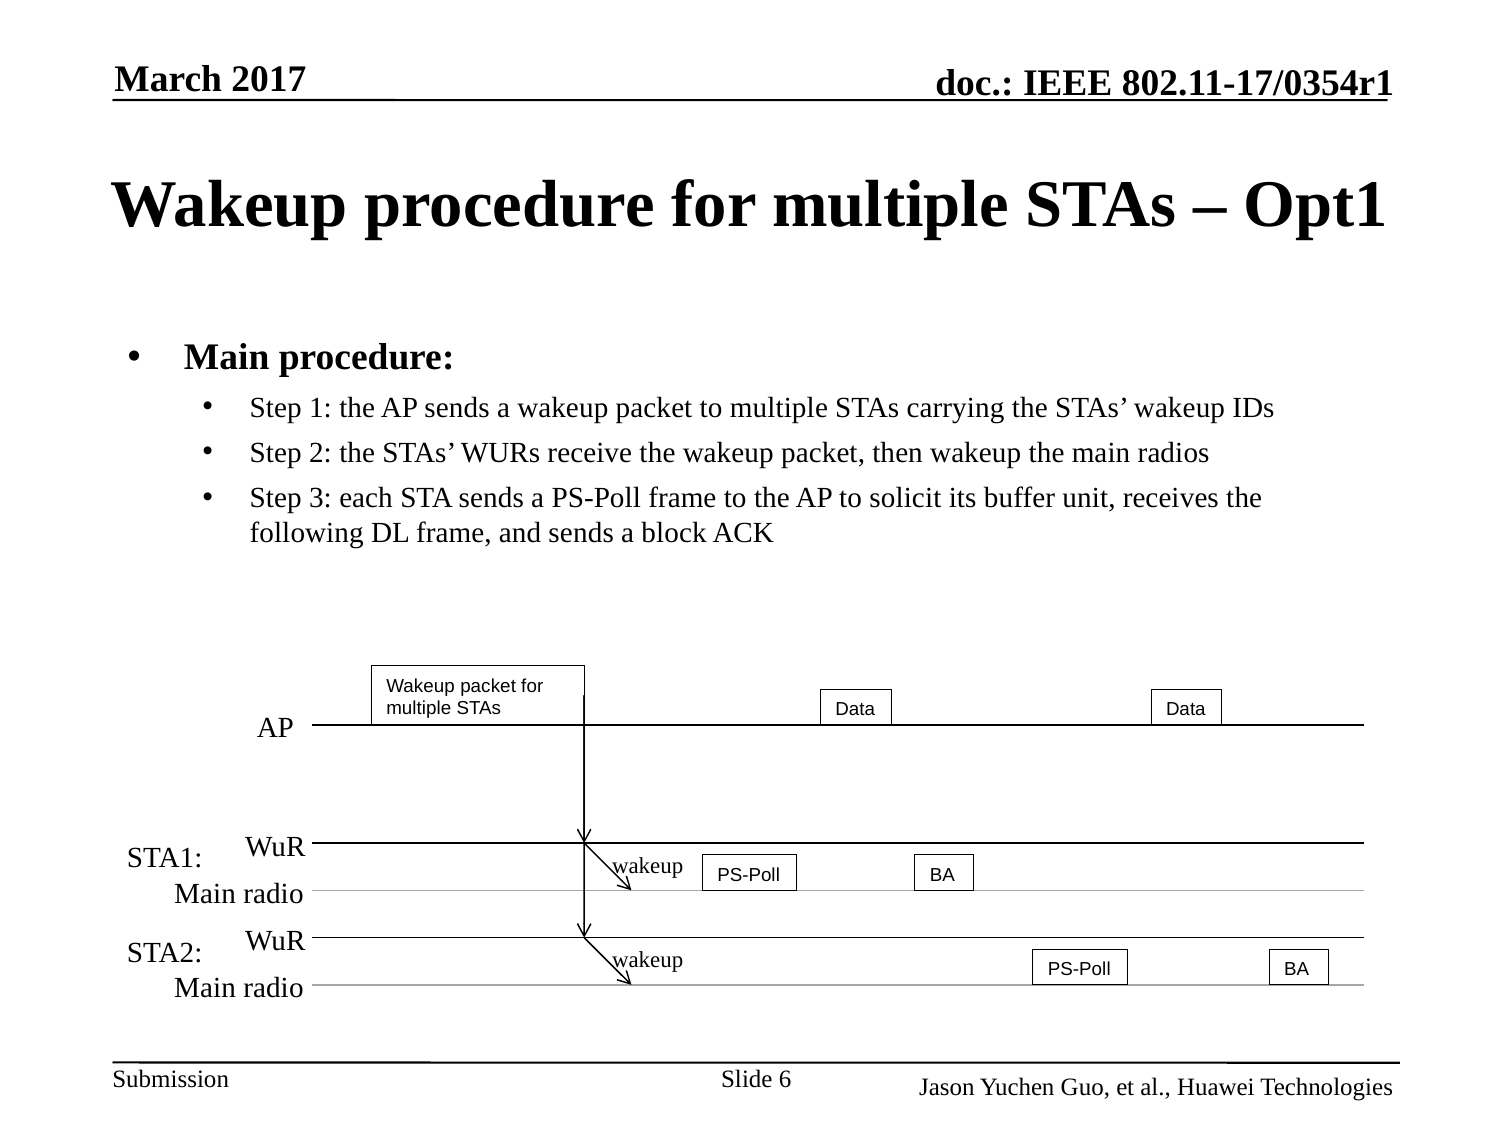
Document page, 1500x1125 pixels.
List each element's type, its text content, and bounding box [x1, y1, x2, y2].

text_box PS-Poll [702, 854, 797, 889]
text_box STA2: [112, 925, 218, 976]
text_box AP [242, 701, 310, 752]
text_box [588, 842, 632, 891]
text_box wakeup [636, 946, 699, 980]
text_box Main radio [159, 961, 319, 1011]
text_box PS-Poll [1032, 949, 1128, 984]
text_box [583, 937, 632, 986]
text_box BA [914, 854, 974, 889]
list Main procedure: Step 1: the AP sends a wakeup packet to multiple STAs carrying the STAs’ wakeup IDs Step 2: the STAs’ WURs receive the wakeup packet, then wakeup the main radios Step 3: each STA sends a PS-Poll frame to the AP to solicit its buffer unit, receives the following DL frame, and sends a block ACK [112, 324, 1388, 613]
text_box Wakeup packet for multiple STAs [371, 665, 585, 724]
text_box WuR [230, 913, 321, 964]
text_box WuR [230, 819, 321, 870]
text_box STA1: [112, 831, 218, 881]
text_box Data [820, 689, 892, 724]
text_box Main radio [159, 866, 319, 917]
title Wakeup procedure for multiple STAs – Opt1 [87, 112, 1413, 288]
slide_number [114, 54, 423, 100]
text_box Data [1151, 689, 1222, 724]
slide_number Slide 6 [712, 1061, 800, 1123]
text_box wakeup [636, 851, 699, 886]
text_box BA [1269, 949, 1329, 984]
